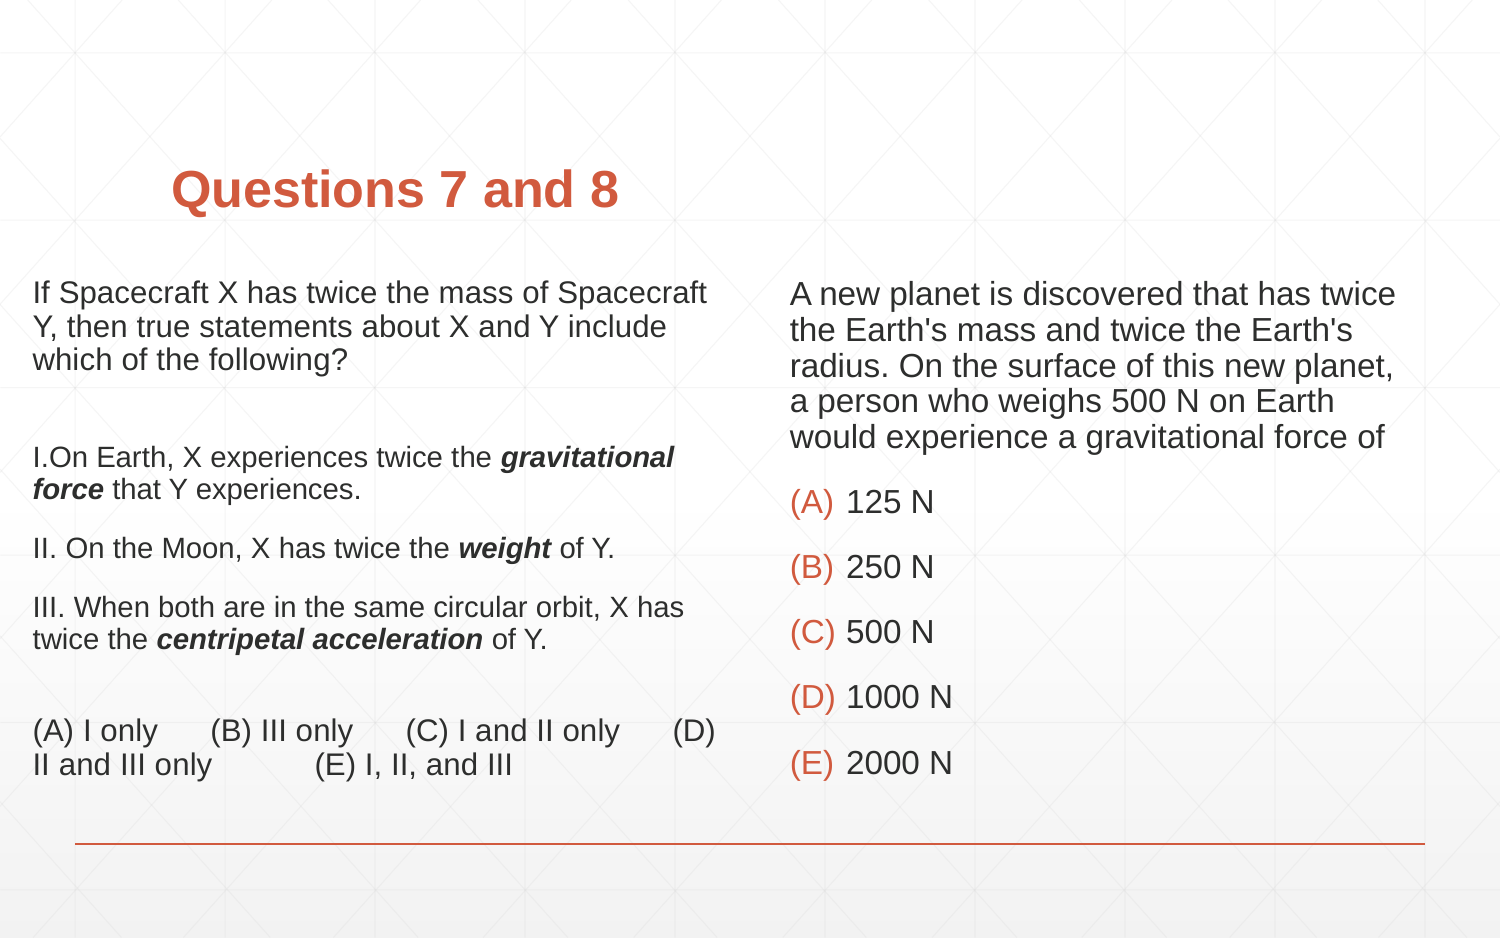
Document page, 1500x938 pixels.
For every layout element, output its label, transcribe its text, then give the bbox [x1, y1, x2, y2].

title Questions 7 and 8 [159, 68, 1341, 225]
list A new planet is discovered that has twice the Earth's mass and twice the Earth's radius. On the surface of this new planet, a person who weighs 500 N on Earth would experience a gravitational force of 125 N 250 N 500 N 1000 N 2000 N [778, 270, 1433, 792]
list If Spacecraft X has twice the mass of Spacecraft Y, then true statements about X and Y include which of the following? I.On Earth, X experiences twice the gravitational force that Y experiences. II. On the Moon, X has twice the weight of Y. III. When both are in the same circular orbit, X has twice the centripetal acceleration of Y. (A) I only (B) III only (C) I and II only (D) II and III only (E) I, II, and III [20, 270, 753, 792]
